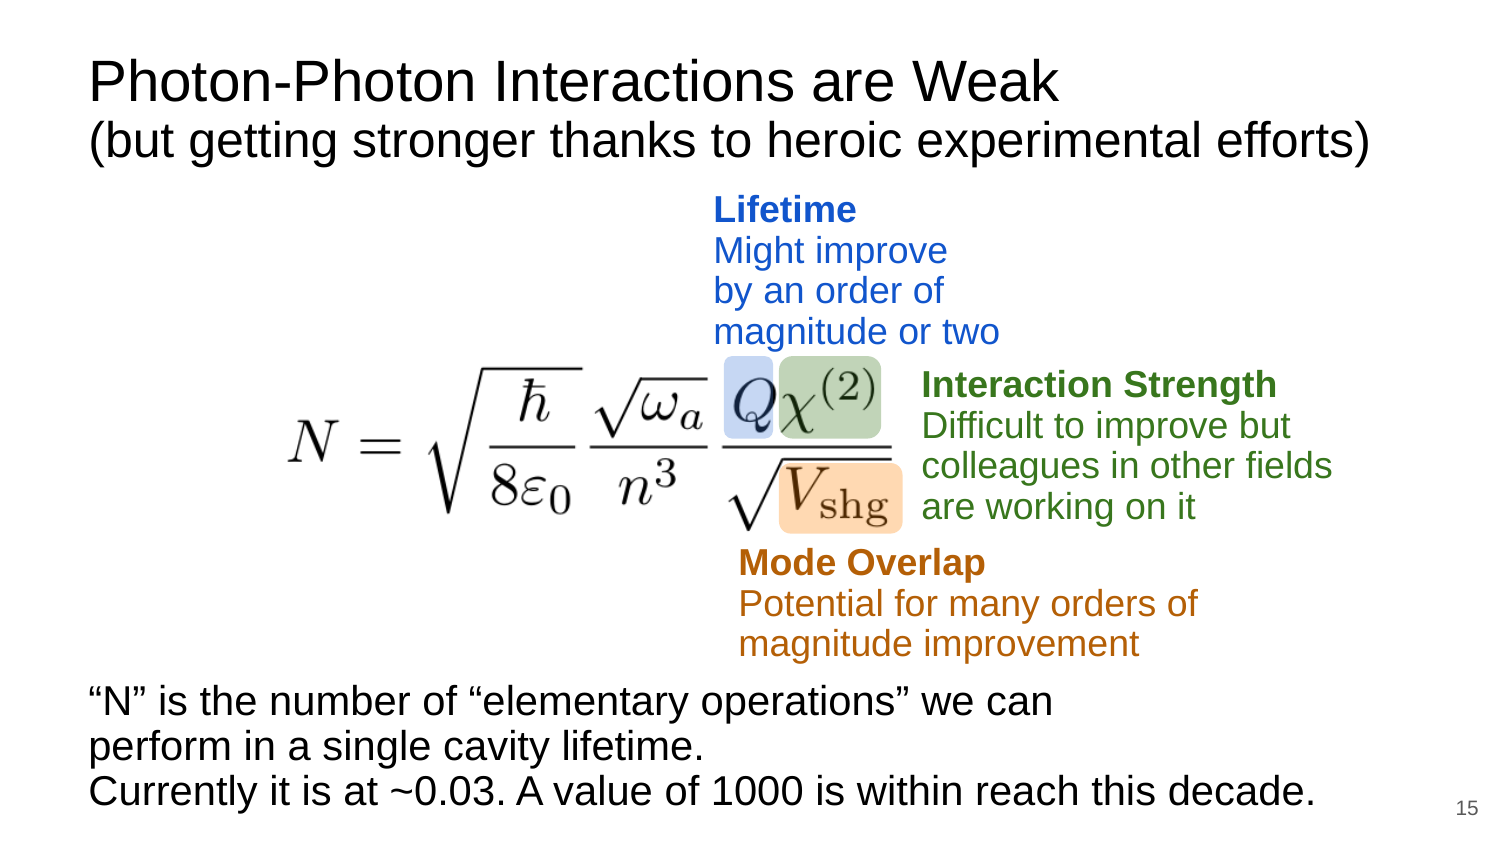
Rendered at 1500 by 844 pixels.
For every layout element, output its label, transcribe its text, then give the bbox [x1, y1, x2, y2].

title “N” is the number of “elementary operations” we can perform in a single cavity lifetime. Currently it is at ~0.03. A value of 1000 is within reach this decade. [75, 701, 1459, 794]
list Mode Overlap Potential for many orders of magnitude improvement [725, 537, 1278, 663]
picture [262, 333, 935, 579]
title Photon-Photon Interactions are Weak (but getting stronger thanks to heroic experimental efforts) [75, 63, 1459, 157]
slide_number ‹#› [1403, 779, 1494, 844]
list Lifetime Might improve by an order of magnitude or two [700, 184, 1018, 309]
list Interaction Strength Difficult to improve but colleagues in other fields are working on it [939, 359, 1363, 484]
